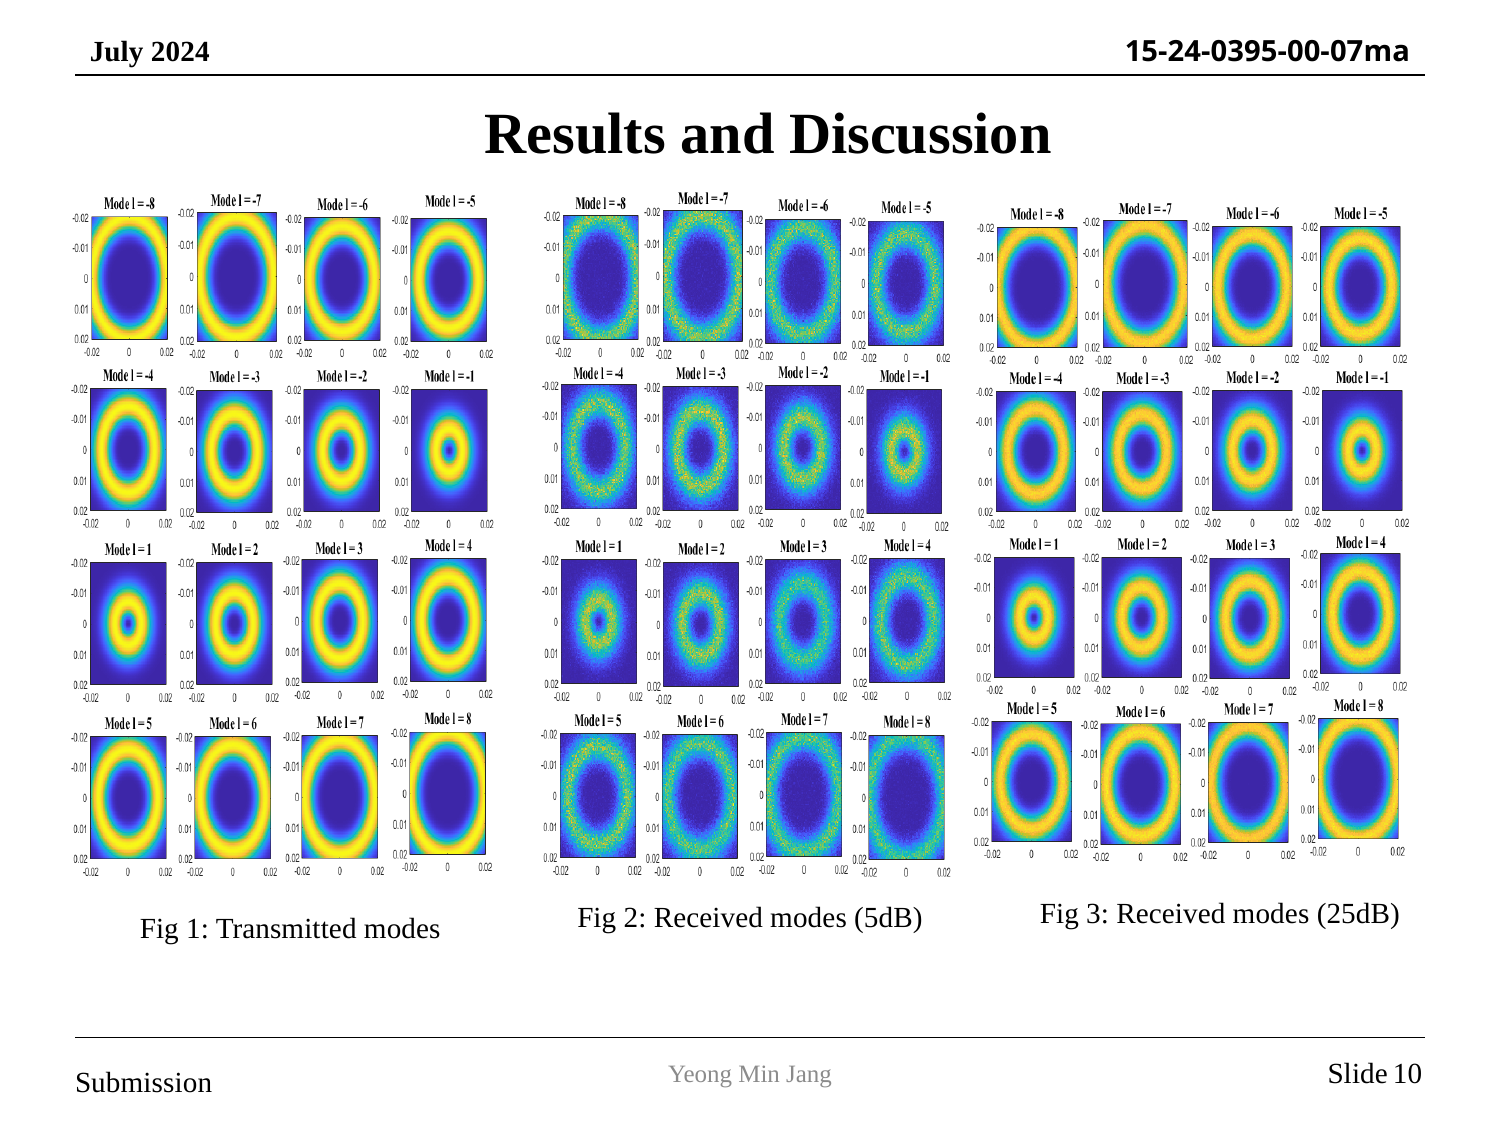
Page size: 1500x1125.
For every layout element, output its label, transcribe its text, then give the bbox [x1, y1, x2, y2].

text_box Fig 3: Received modes (25dB) [1024, 886, 1463, 937]
picture [537, 187, 958, 888]
picture [62, 187, 501, 888]
text_box Fig 1: Transmitted modes [125, 901, 475, 952]
text_box Fig 2: Received modes (5dB) [562, 895, 1000, 941]
picture [962, 187, 1418, 888]
text_box Results and Discussion [470, 87, 1095, 173]
